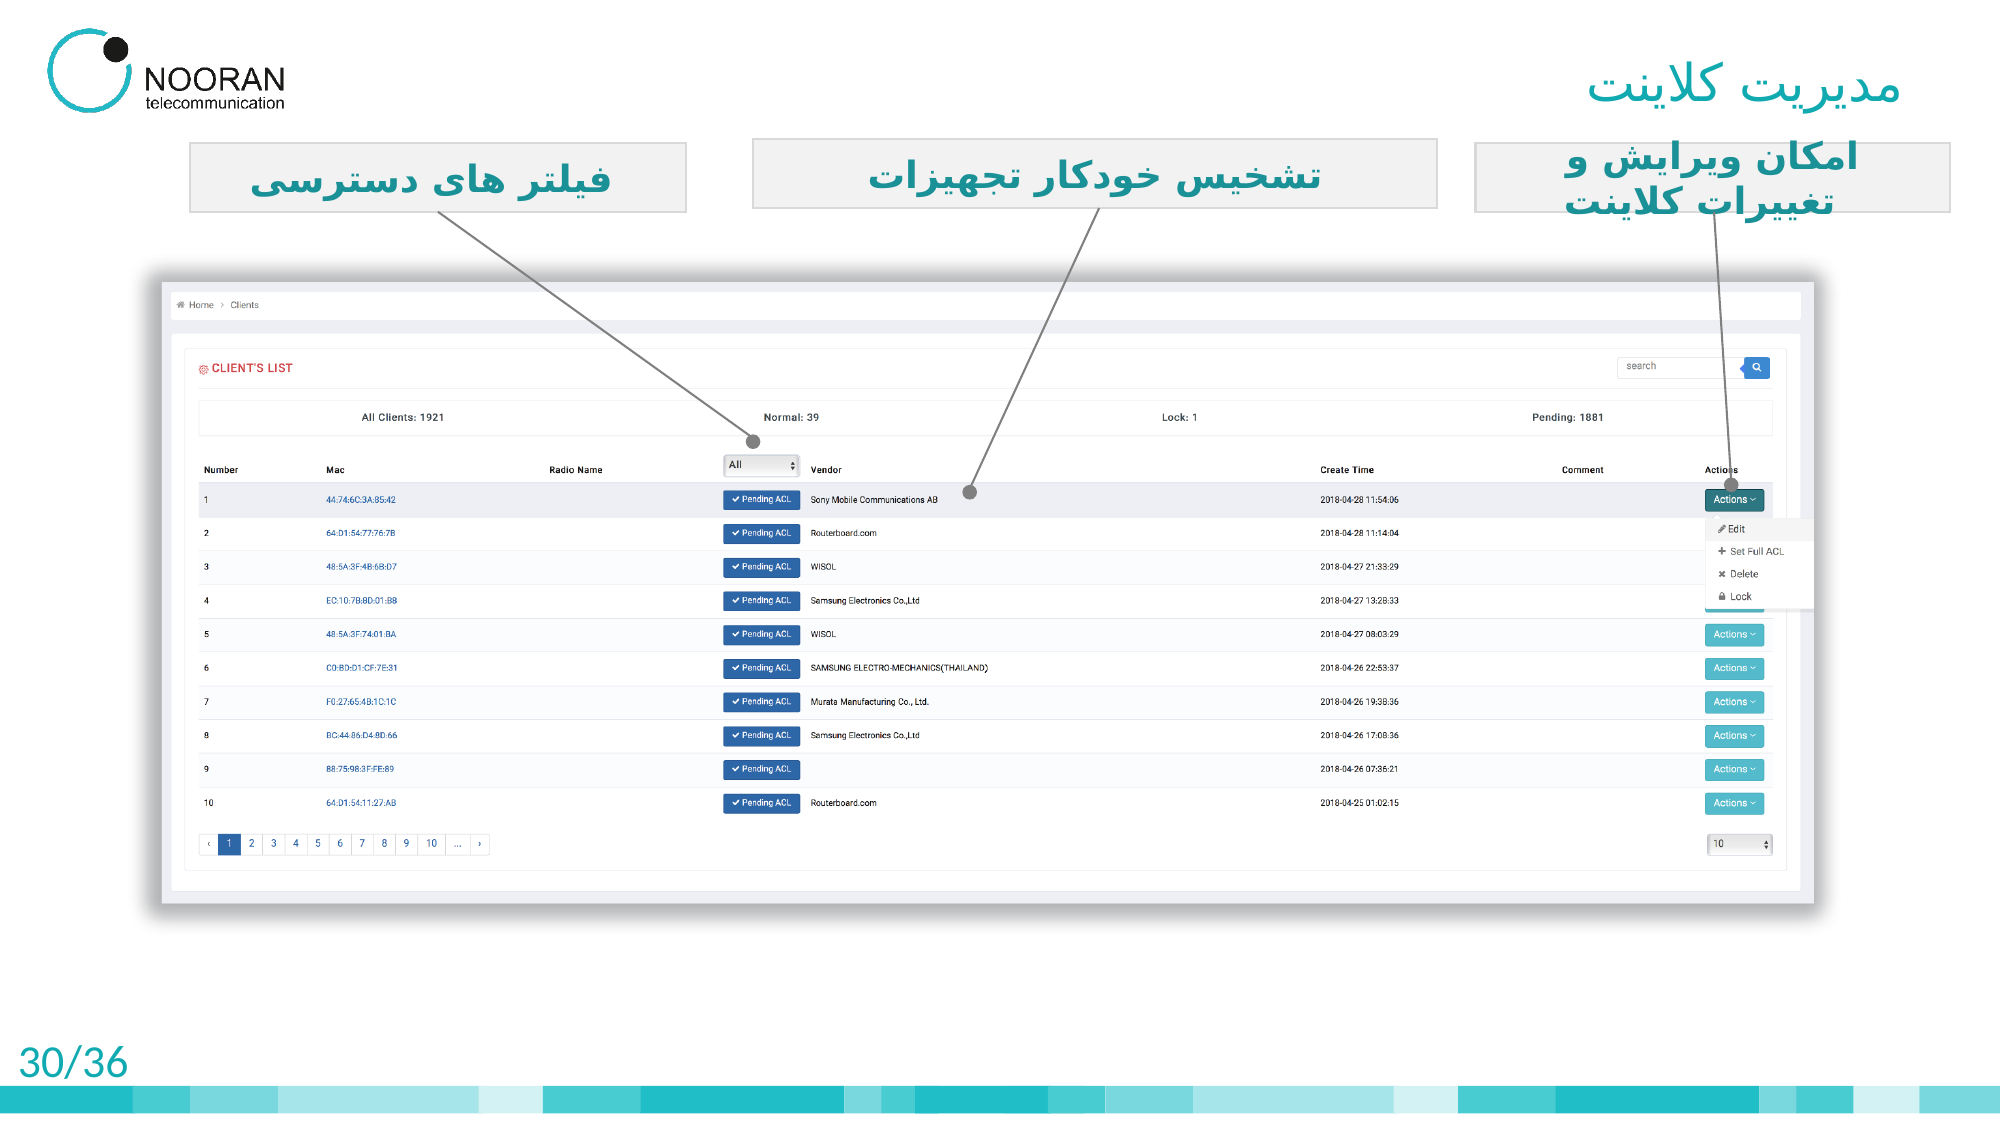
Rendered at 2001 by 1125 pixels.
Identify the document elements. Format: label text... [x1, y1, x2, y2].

picture [47, 28, 309, 118]
title مدیریت کلاینت [259, 31, 1936, 120]
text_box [0, 1085, 915, 1114]
picture [41, 211, 1901, 1017]
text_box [968, 208, 1100, 493]
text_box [437, 211, 753, 438]
text_box تشخیس خودکار تجهیزات [752, 138, 1438, 209]
text_box امکان ویرایش و تغییرات کلاینت [1474, 142, 1951, 213]
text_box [1714, 211, 1732, 482]
text_box فیلتر های دسترسی [189, 142, 687, 211]
text_box 30/36 [0, 1024, 156, 1085]
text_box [915, 1085, 2000, 1114]
